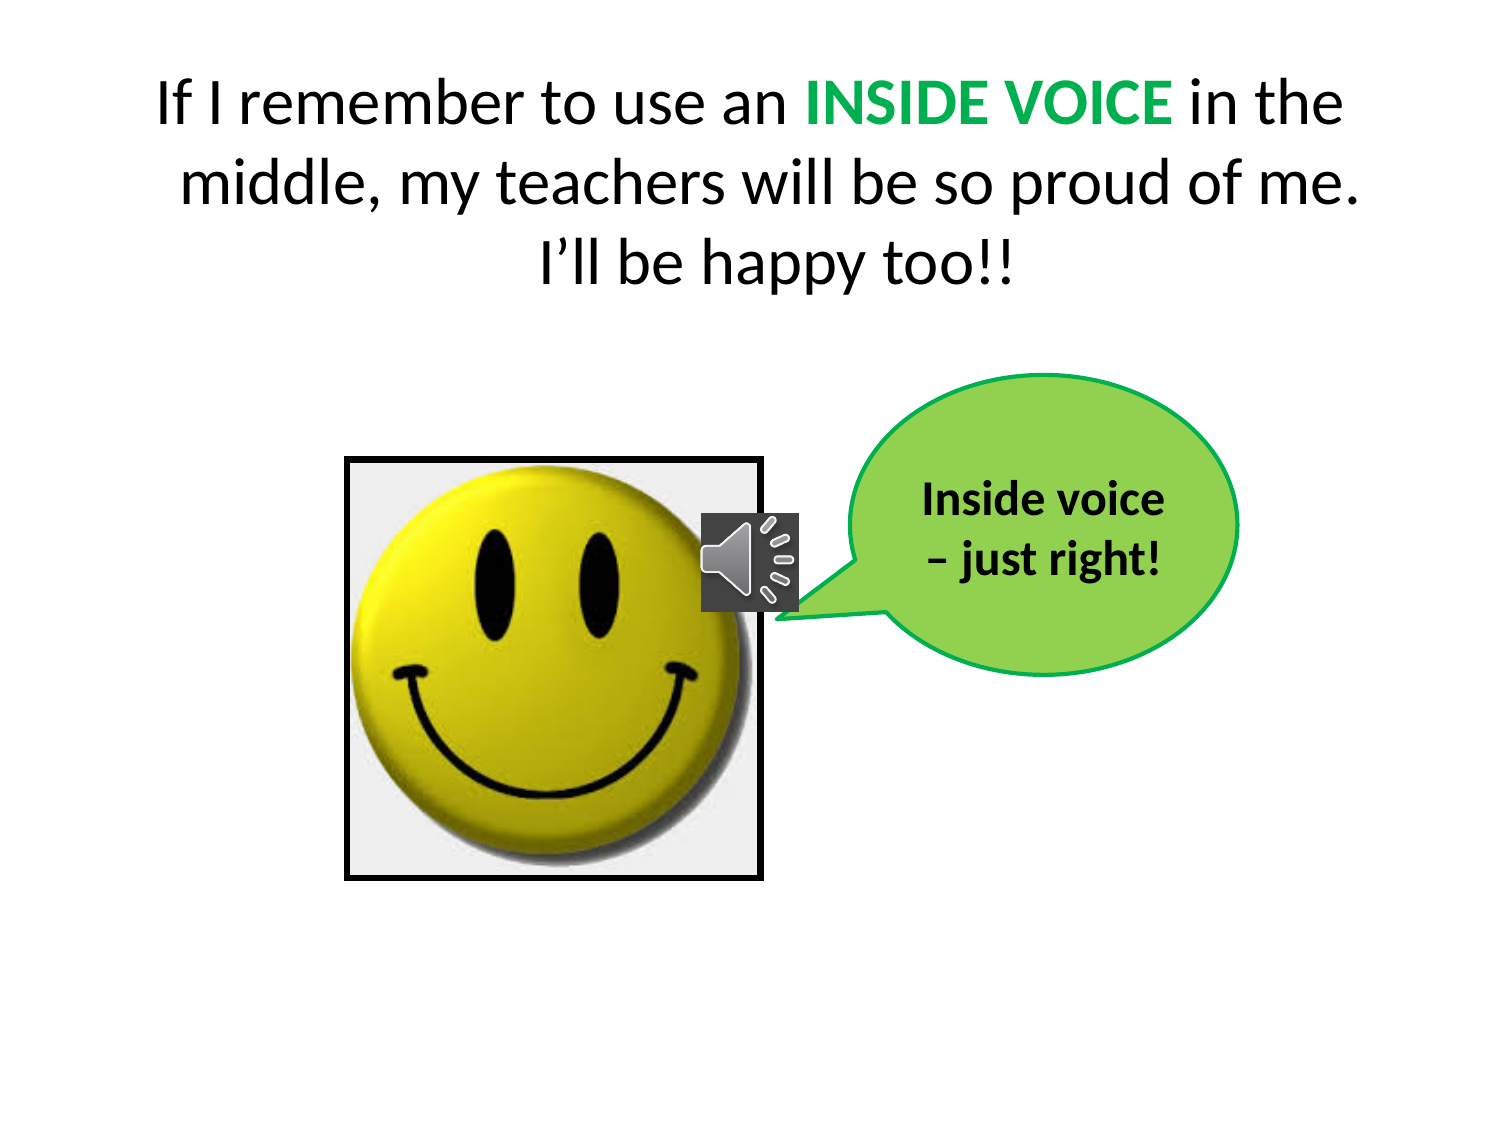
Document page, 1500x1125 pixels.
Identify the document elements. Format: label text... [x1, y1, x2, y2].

list If I remember to use an INSIDE VOICE in the middle, my teachers will be so proud of me. I’ll be happy too!! [75, 50, 1425, 1125]
text_box Inside voice – just right! [800, 372, 1240, 677]
picture [349, 462, 801, 876]
